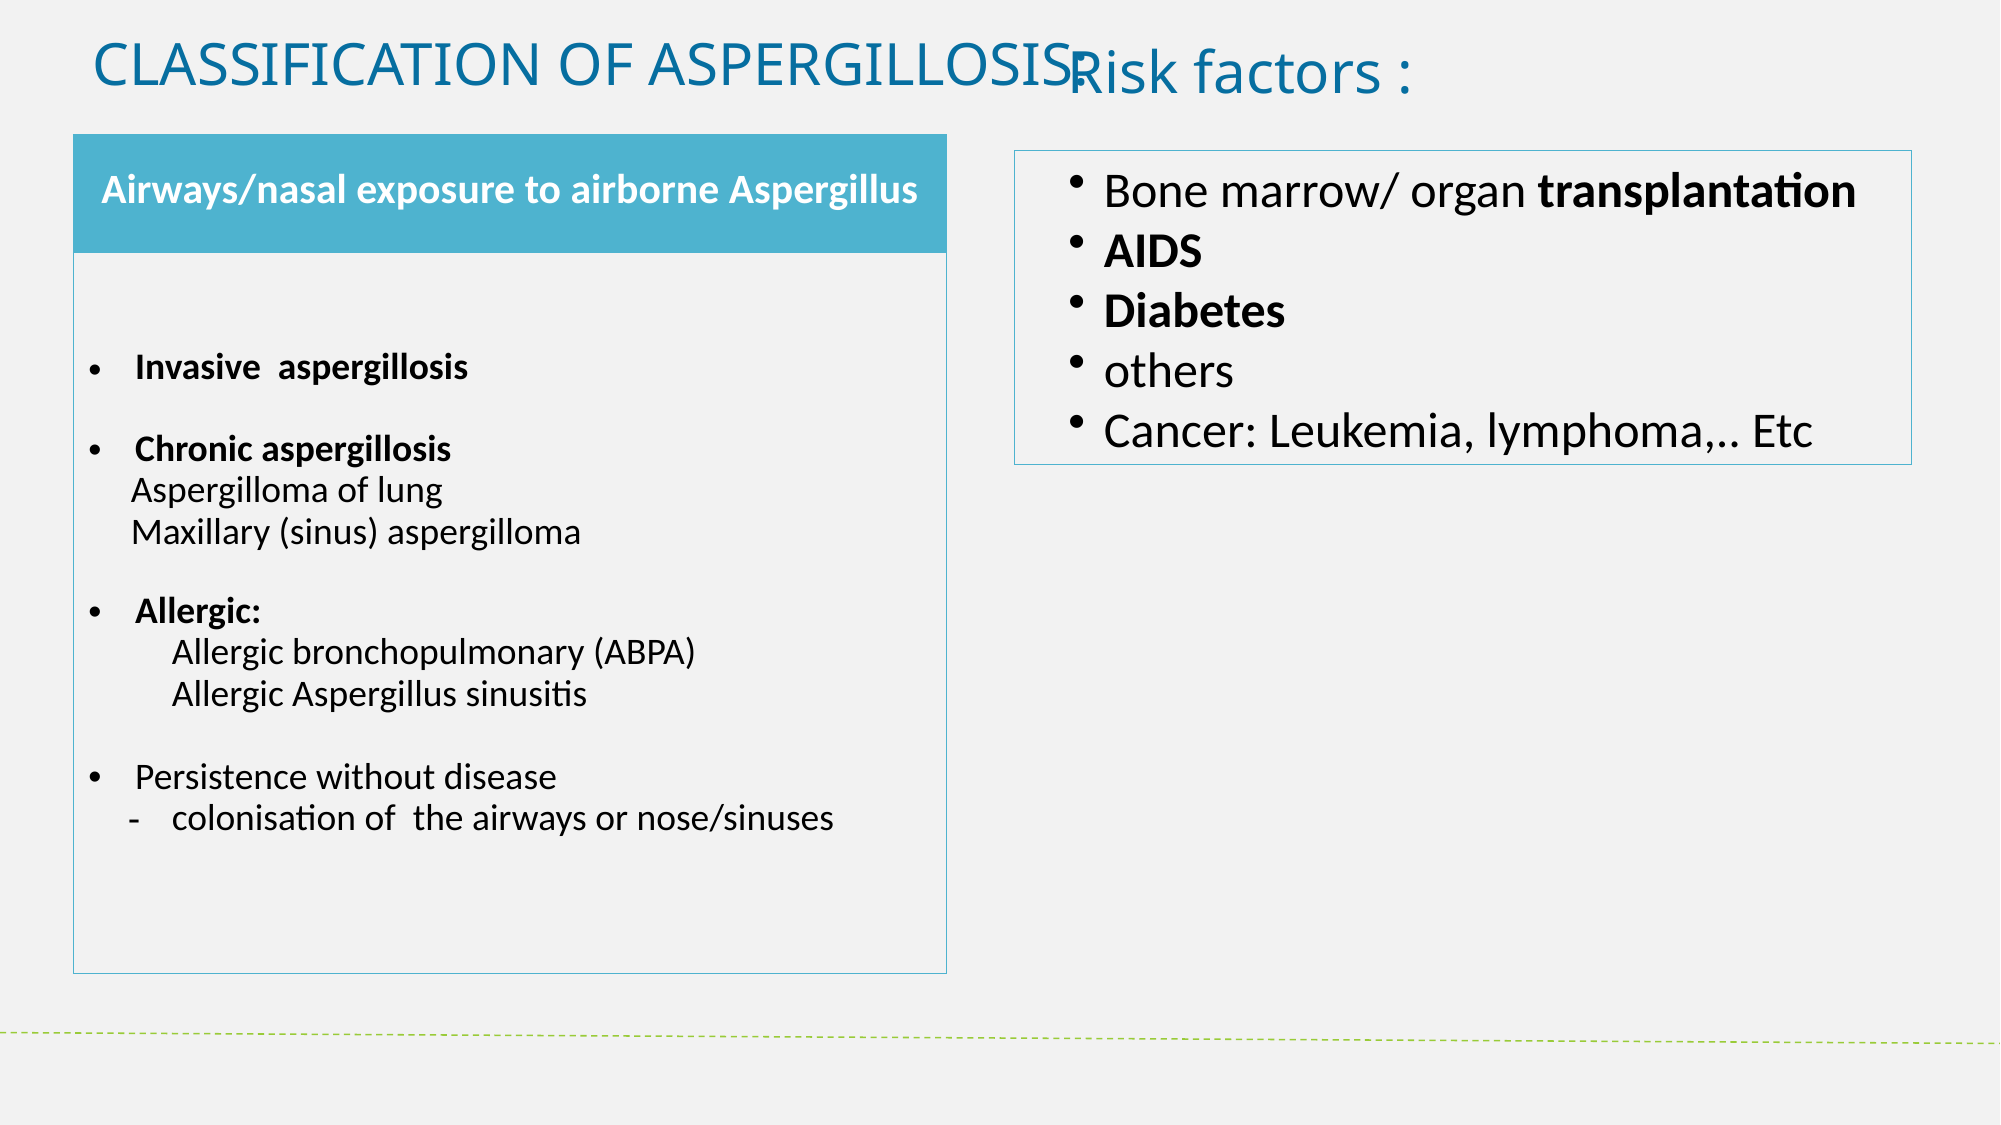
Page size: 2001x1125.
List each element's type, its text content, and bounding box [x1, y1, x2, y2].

text_box Risk factors : [1053, 27, 2000, 123]
table_cell Invasive aspergillosis Chronic aspergillosis Aspergilloma of lung Maxillary (sinus) aspergilloma Allergic: Allergic bronchopulmonary (ABPA) Allergic Aspergillus sinusitis Persistence without disease colonisation of the airways or nose/sinuses [74, 253, 946, 973]
text_box CLASSIFICATION OF ASPERGILLOSIS: [77, 28, 1353, 151]
table_header Airways/nasal exposure to airborne Aspergillus [74, 135, 946, 252]
text_box Bone marrow/ organ transplantation AIDS Diabetes others Cancer: Leukemia, lymphoma,.. Etc [1014, 150, 1912, 465]
